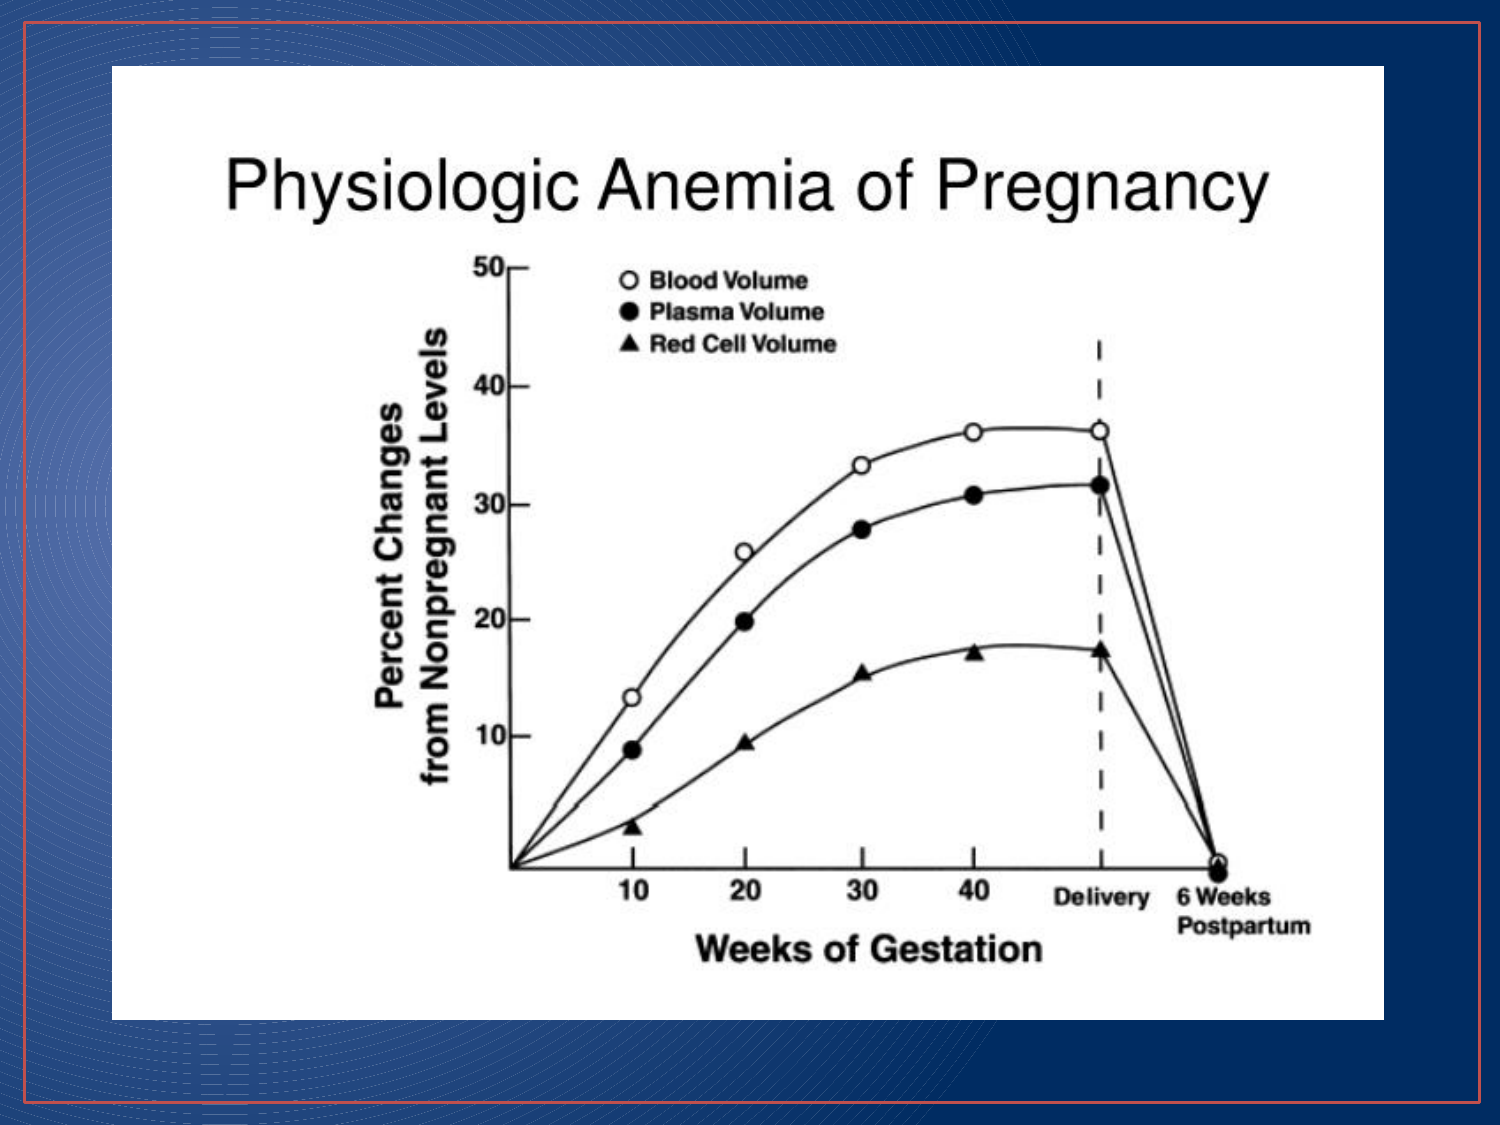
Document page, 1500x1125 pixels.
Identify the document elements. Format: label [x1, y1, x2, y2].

picture [111, 66, 1384, 1020]
